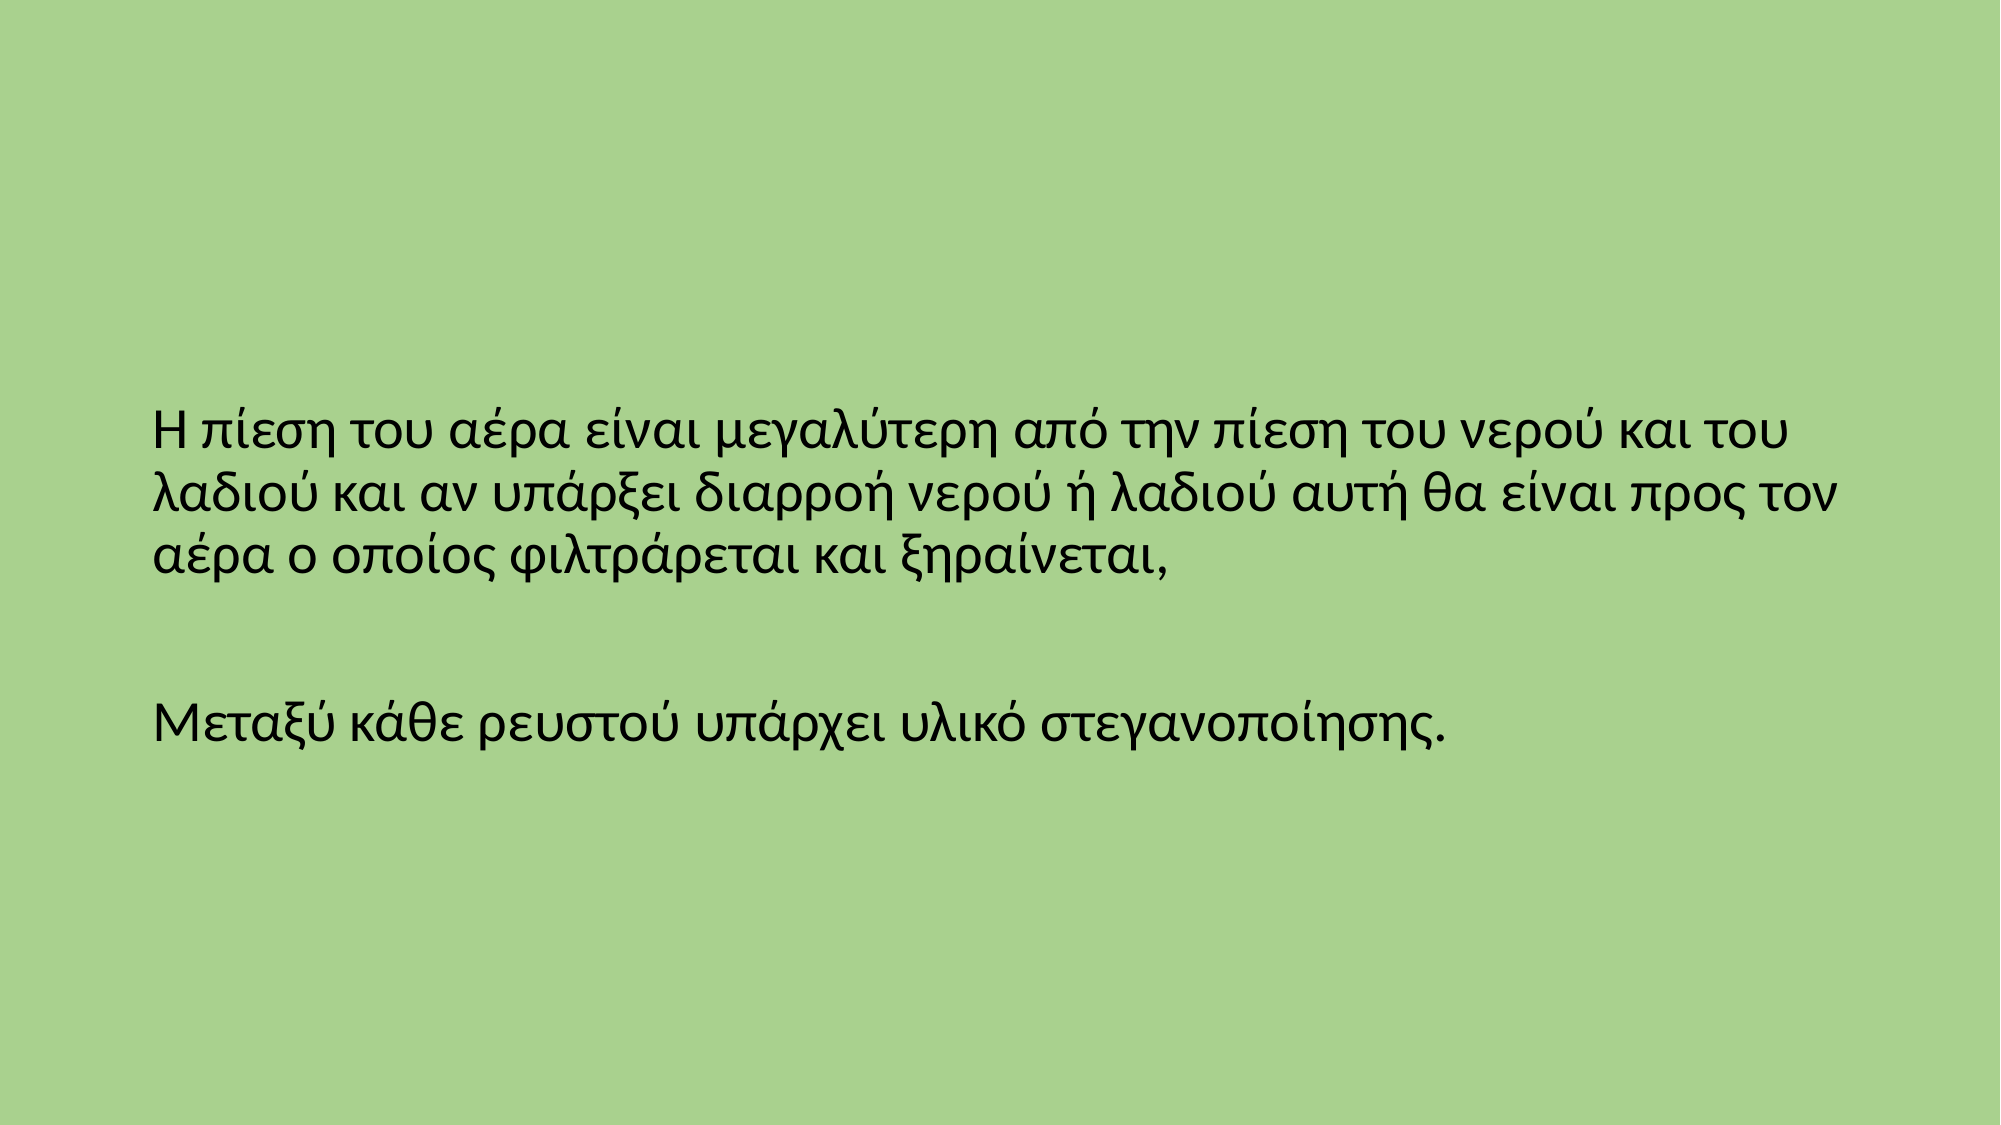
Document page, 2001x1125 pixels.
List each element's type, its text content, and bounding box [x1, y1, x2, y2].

list Η πίεση του αέρα είναι μεγαλύτερη από την πίεση του νερού και του λαδιού και αν υπάρξει διαρροή νερού ή λαδιού αυτή θα είναι προς τον αέρα ο οποίος φιλτράρεται και ξηραίνεται, Μεταξύ κάθε ρευστού υπάρχει υλικό στεγανοποίησης. [137, 299, 1863, 1014]
